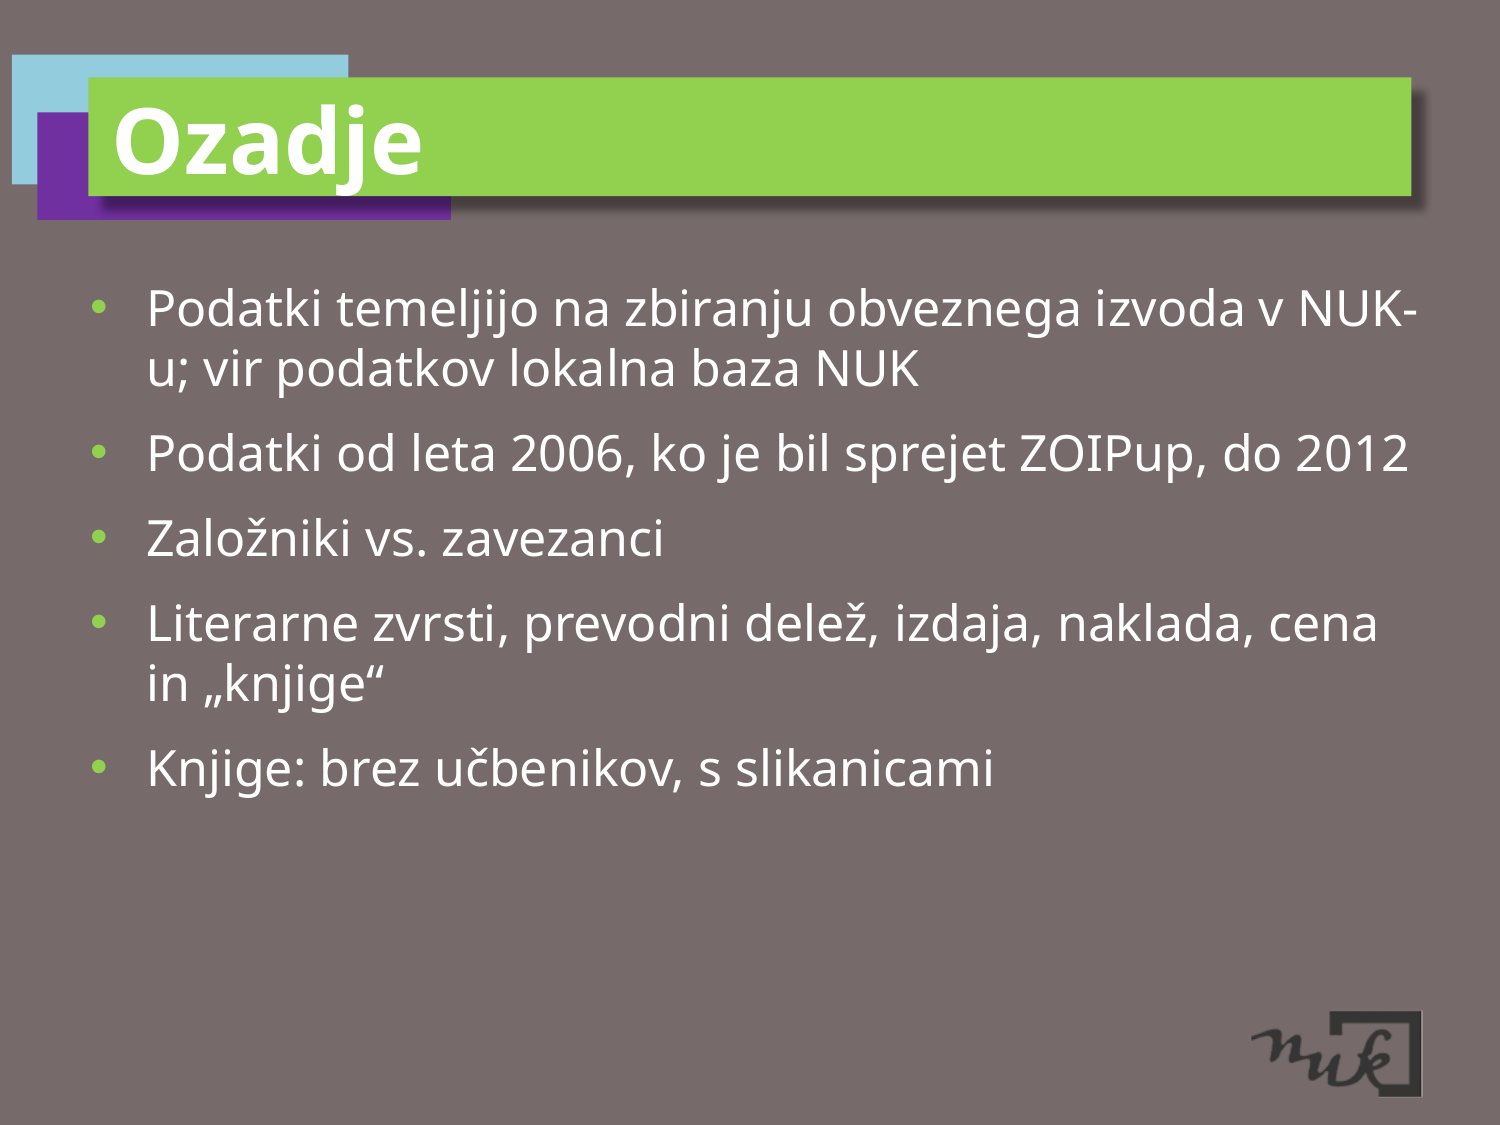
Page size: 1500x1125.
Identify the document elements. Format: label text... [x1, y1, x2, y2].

picture [1242, 1002, 1427, 1107]
list Podatki temeljijo na zbiranju obveznega izvoda v NUK-u; vir podatkov lokalna baza NUK Podatki od leta 2006, ko je bil sprejet ZOIPup, do 2012 Založniki vs. zavezanci Literarne zvrsti, prevodni delež, izdaja, naklada, cena in „knjige“ Knjige: brez učbenikov, s slikanicami [75, 268, 1447, 1054]
text_box [10, 52, 96, 186]
text_box [35, 110, 96, 222]
text_box [86, 75, 96, 198]
title Ozadje [96, 44, 1447, 232]
